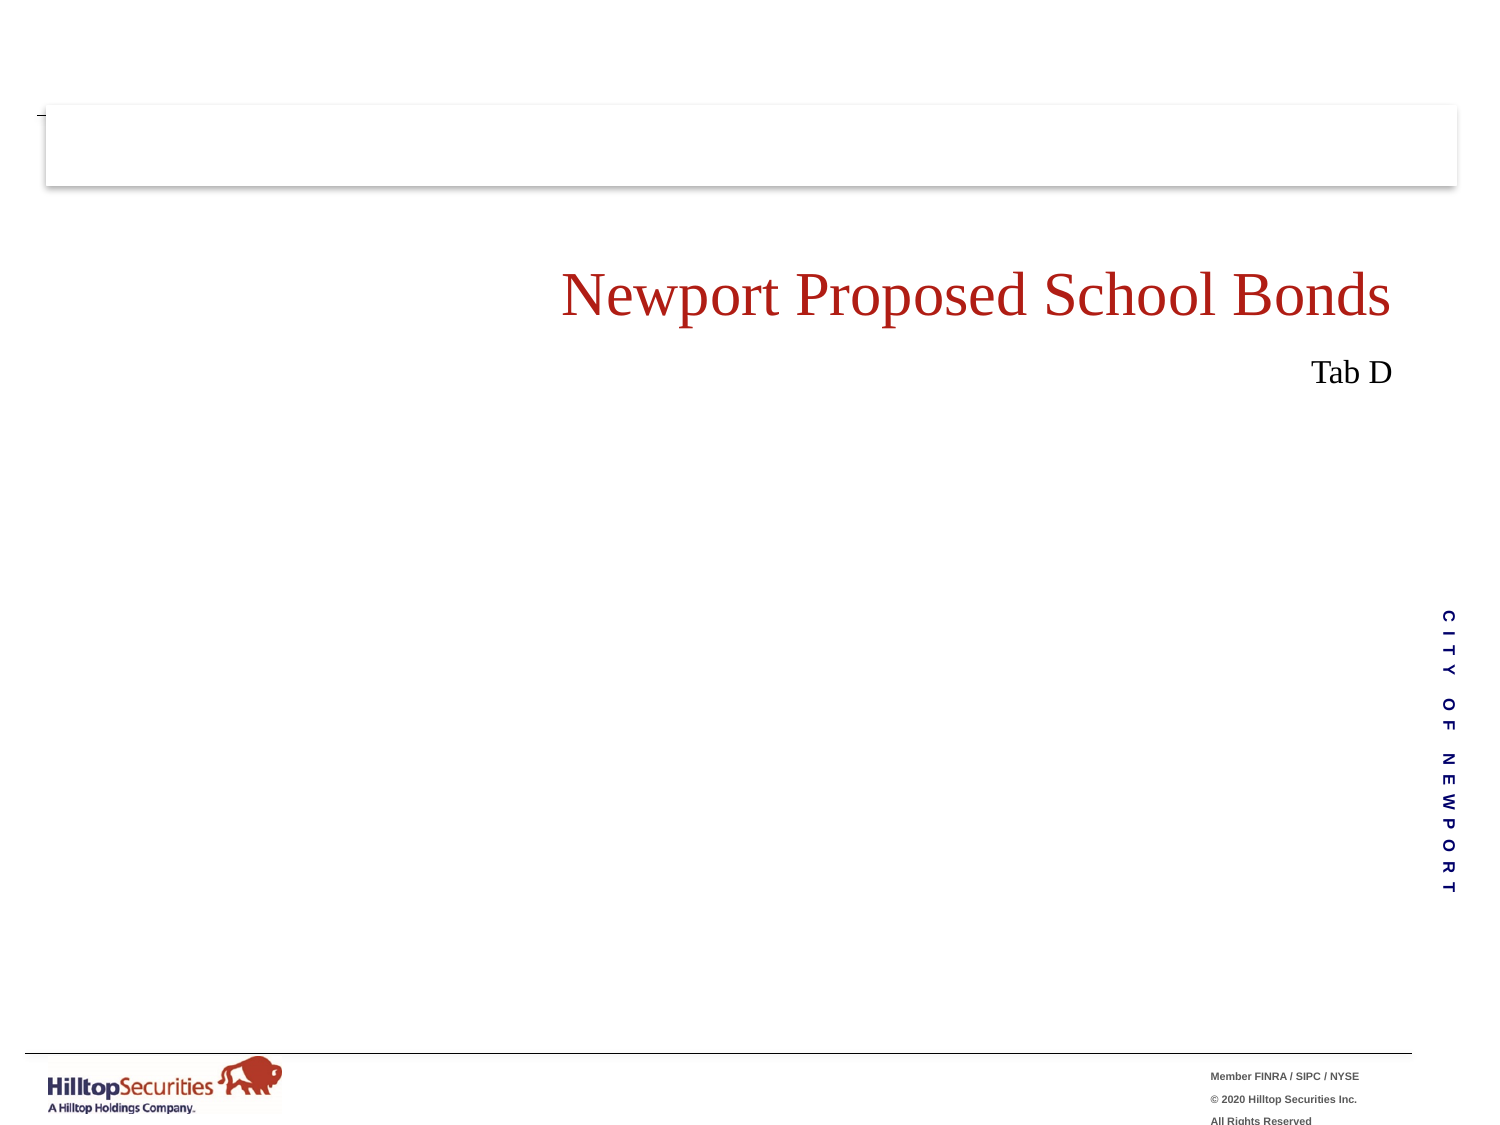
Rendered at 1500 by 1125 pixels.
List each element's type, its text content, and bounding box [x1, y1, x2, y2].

list Tab D [57, 342, 1408, 405]
list Newport Proposed School Bonds [57, 245, 1408, 337]
picture [48, 1056, 282, 1114]
